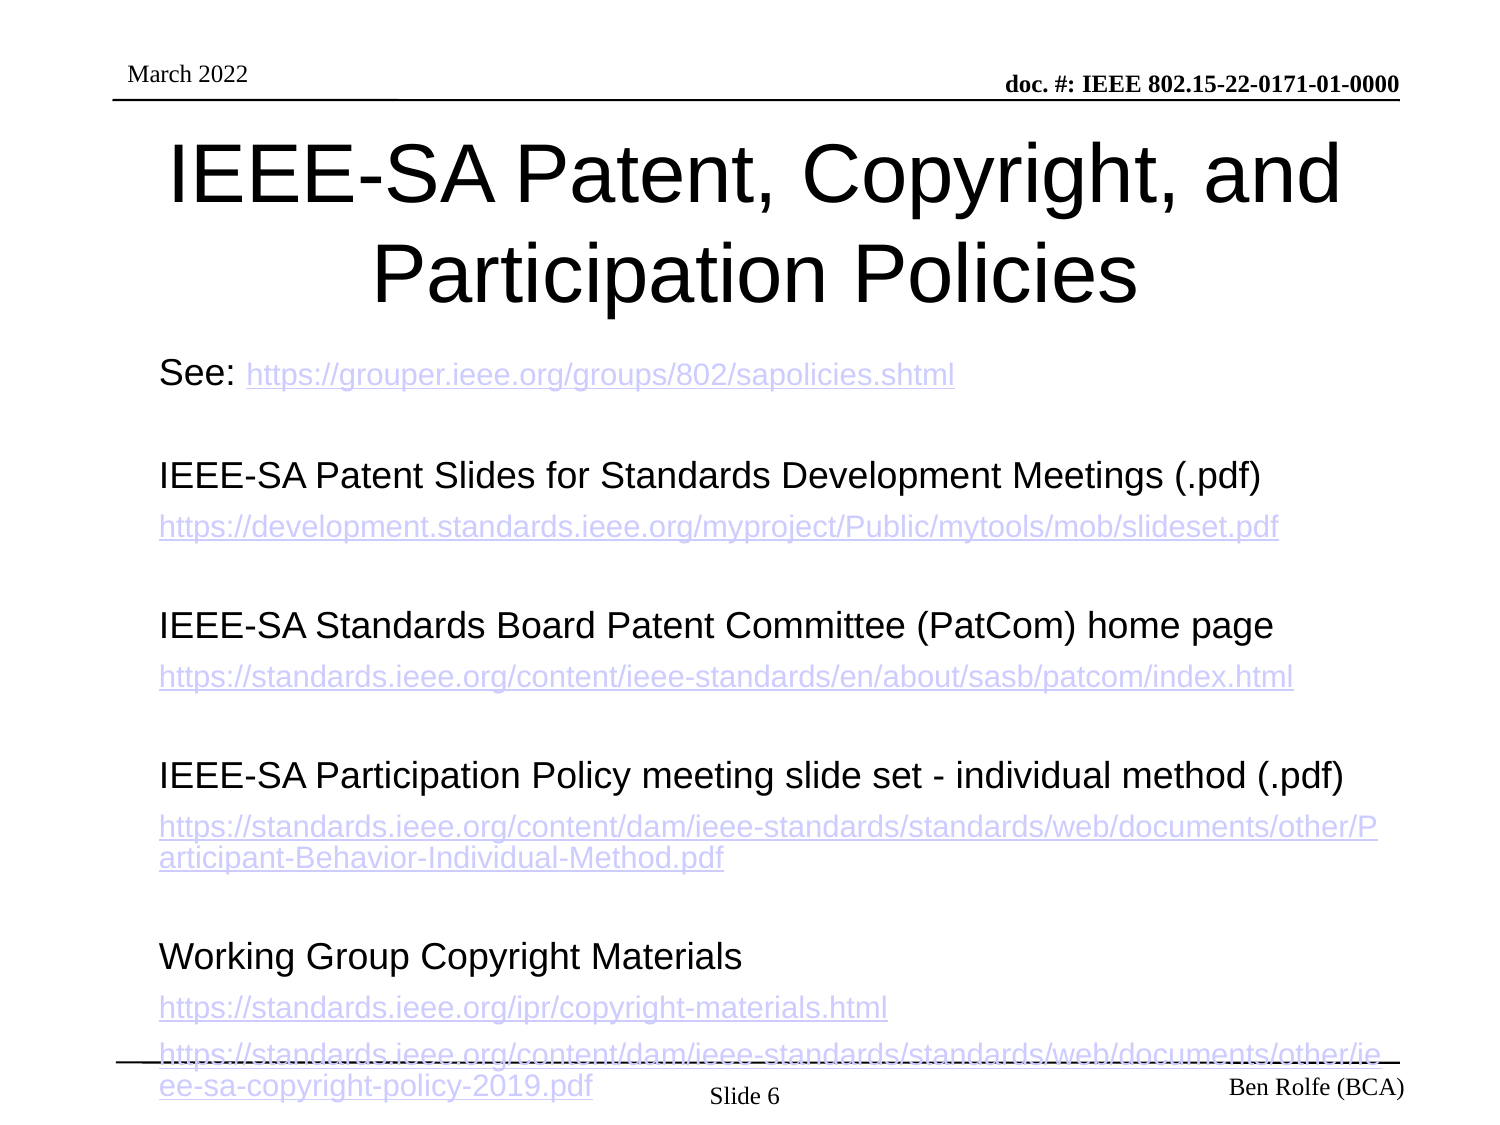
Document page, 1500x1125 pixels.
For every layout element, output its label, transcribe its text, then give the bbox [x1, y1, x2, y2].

text_box IEEE-SA Patent, Copyright, and Participation Policies [112, 112, 1399, 326]
slide_number Slide 6 [690, 1075, 799, 1115]
text_box See: https://grouper.ieee.org/groups/802/sapolicies.shtml IEEE-SA Patent Slides for Standards Development Meetings (.pdf) https://development.standards.ieee.org/myproject/Public/mytools/mob/slideset.pdf IEEE-SA Standards Board Patent Committee (PatCom) home page https://standards.ieee.org/content/ieee-standards/en/about/sasb/patcom/index.html IEEE-SA Participation Policy meeting slide set - individual method (.pdf) https://standards.ieee.org/content/dam/ieee-standards/standards/web/documents/other/Participant-Behavior-Individual-Method.pdf Working Group Copyright Materials https://standards.ieee.org/ipr/copyright-materials.html https://standards.ieee.org/content/dam/ieee-standards/standards/web/documents/other/ieee-sa-copyright-policy-2019.pdf [147, 342, 1406, 1059]
